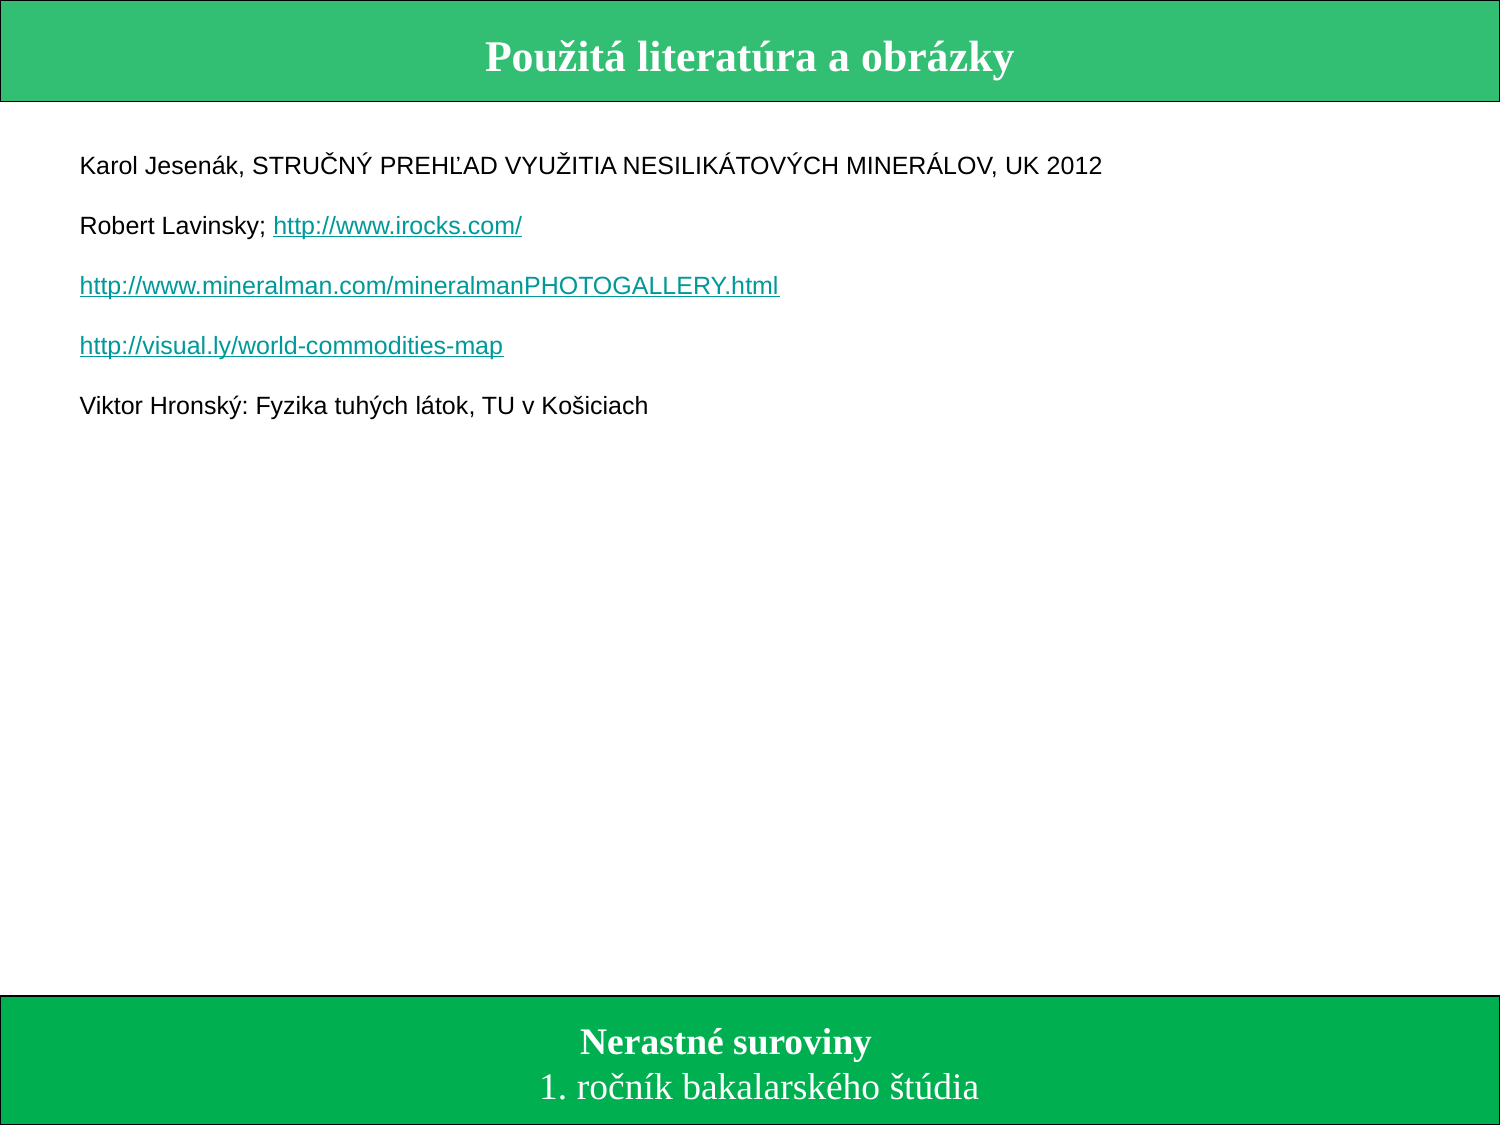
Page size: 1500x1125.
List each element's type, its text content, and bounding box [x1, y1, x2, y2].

text_box Nerastné suroviny 1. ročník bakalarského štúdia [0, 996, 1500, 1125]
text_box Karol Jesenák, STRUČNÝ PREHĽAD VYUŽITIA NESILIKÁTOVÝCH MINERÁLOV, UK 2012 Robert Lavinsky; http://www.irocks.com/ http://www.mineralman.com/mineralmanPHOTOGALLERY.html http://visual.ly/world-commodities-map Viktor Hronský: Fyzika tuhých látok, TU v Košiciach [64, 112, 1199, 427]
text_box Použitá literatúra a obrázky [0, 0, 1500, 102]
